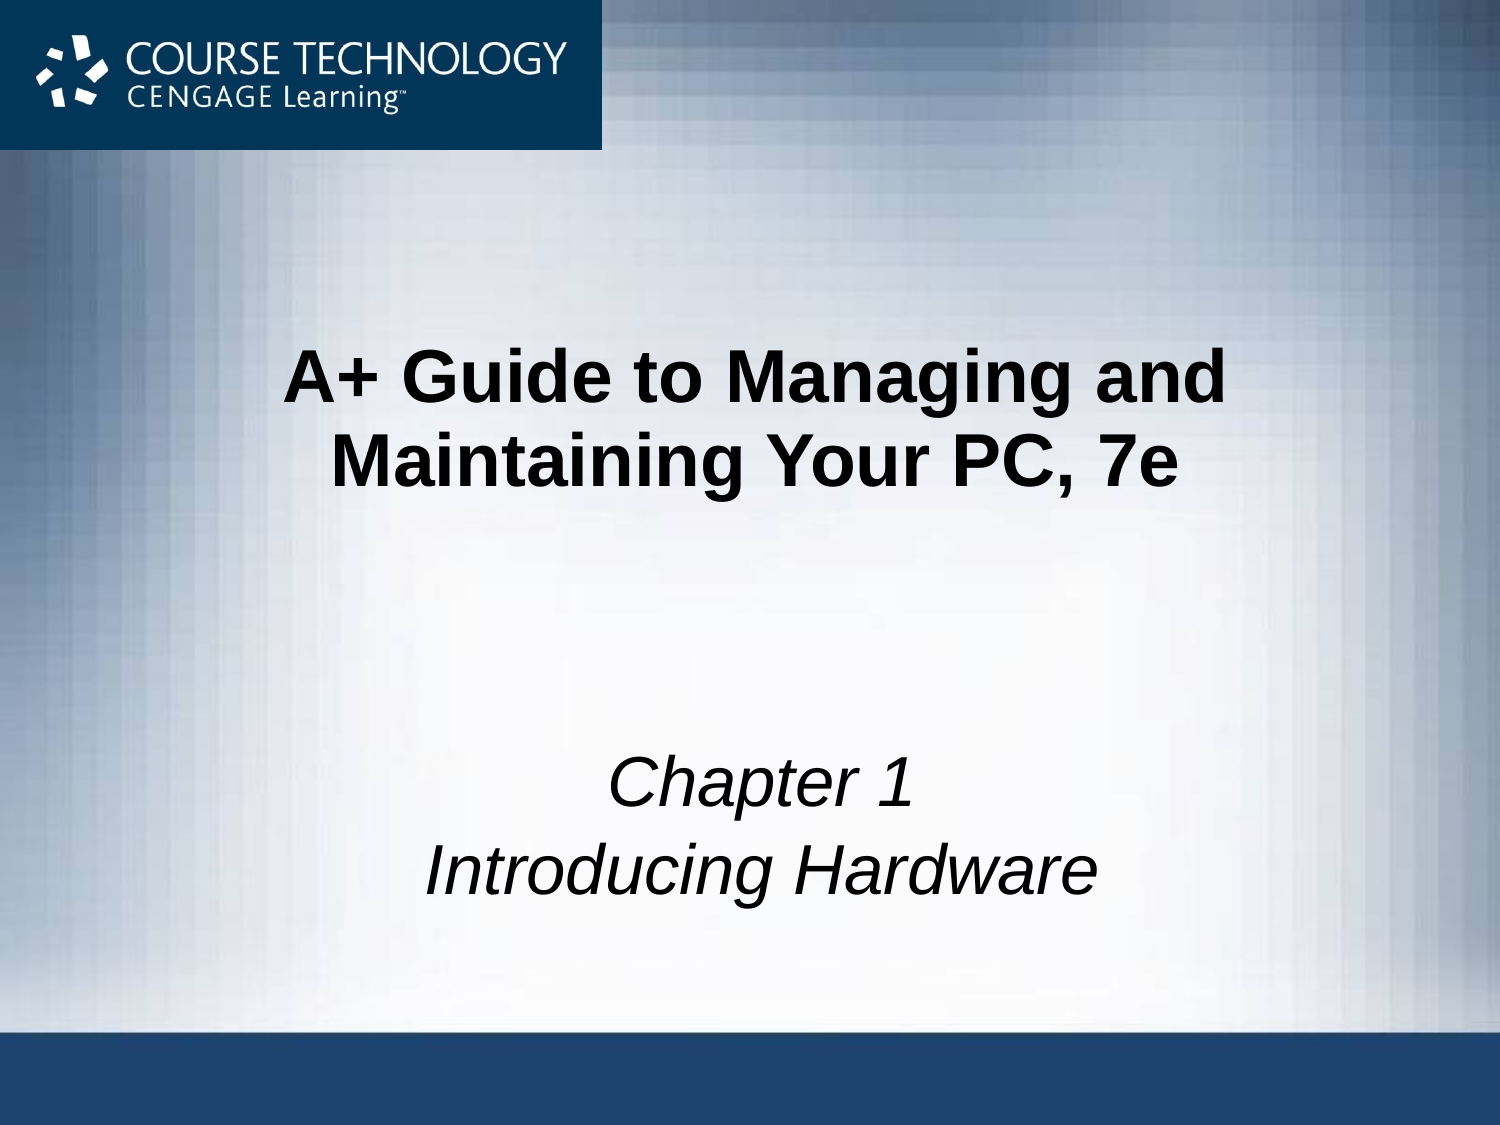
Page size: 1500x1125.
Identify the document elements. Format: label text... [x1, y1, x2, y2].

list Chapter 1 Introducing Hardware [111, 741, 1413, 983]
picture [0, 0, 1500, 1125]
title A+ Guide to Managing and Maintaining Your PC, 7e [99, 236, 1413, 601]
